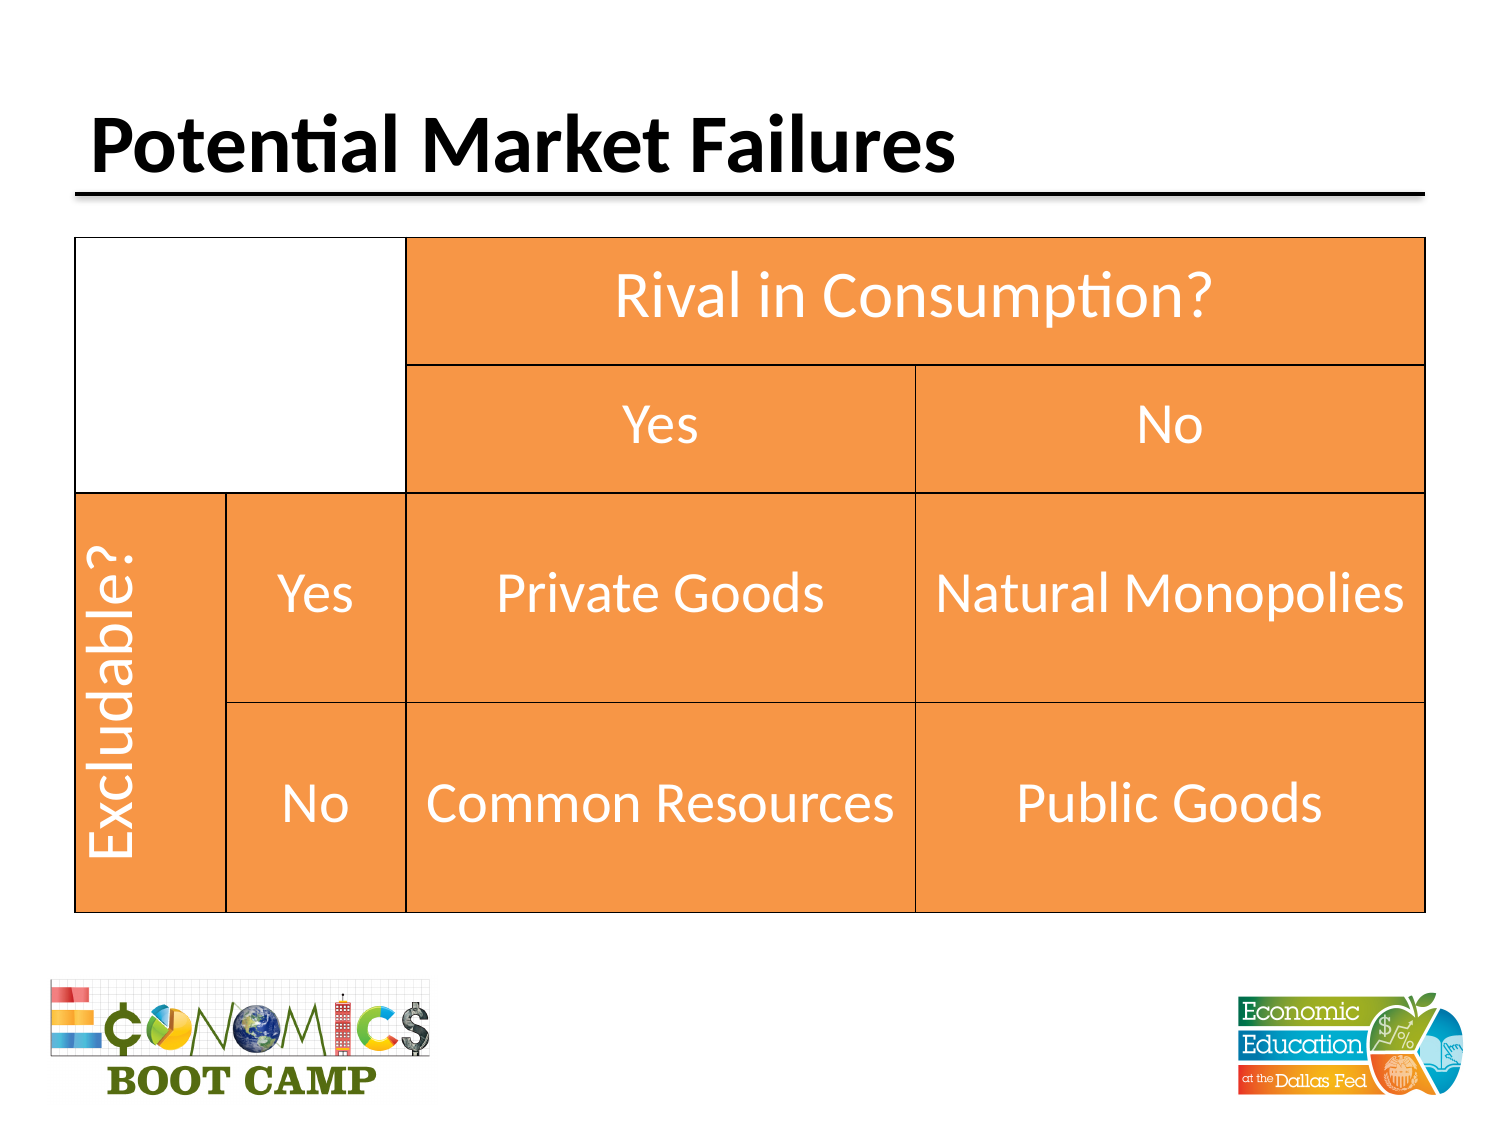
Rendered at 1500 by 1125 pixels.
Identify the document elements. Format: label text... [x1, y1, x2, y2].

table_cell Natural Monopolies [916, 494, 1424, 702]
table_cell Private Goods [407, 494, 915, 702]
table_cell Yes [407, 366, 915, 492]
picture [1231, 987, 1468, 1105]
title Potential Market Failures [75, 45, 1425, 233]
table_header Rival in Consumption? [407, 238, 1424, 364]
table_cell No [916, 366, 1424, 492]
table_cell Public Goods [916, 703, 1424, 912]
table_header [76, 238, 405, 492]
table_cell No [227, 703, 405, 912]
table_cell Common Resources [407, 703, 915, 912]
picture [47, 975, 438, 1105]
table_cell Yes [227, 494, 405, 702]
table_cell Excludable? [76, 494, 225, 912]
